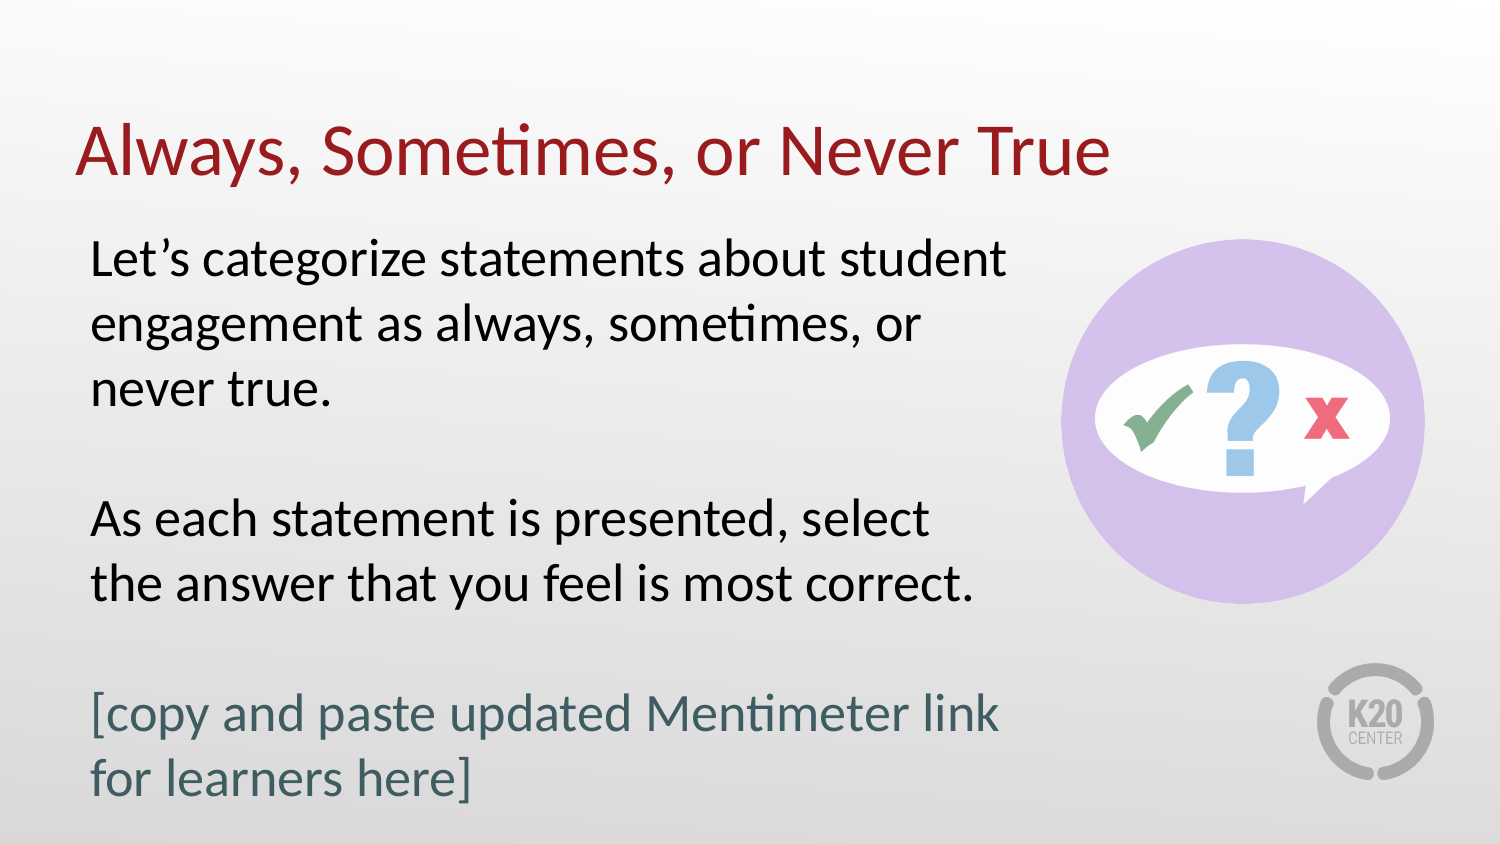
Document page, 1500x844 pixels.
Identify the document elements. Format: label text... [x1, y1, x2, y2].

picture [1061, 239, 1426, 604]
picture [1300, 646, 1451, 797]
title Always, Sometimes, or Never True [75, 50, 1425, 191]
list Let’s categorize statements about student engagement as always, sometimes, or never true. As each statement is presented, select the answer that you feel is most correct. [copy and paste updated Mentimeter link for learners here] [75, 214, 1027, 815]
